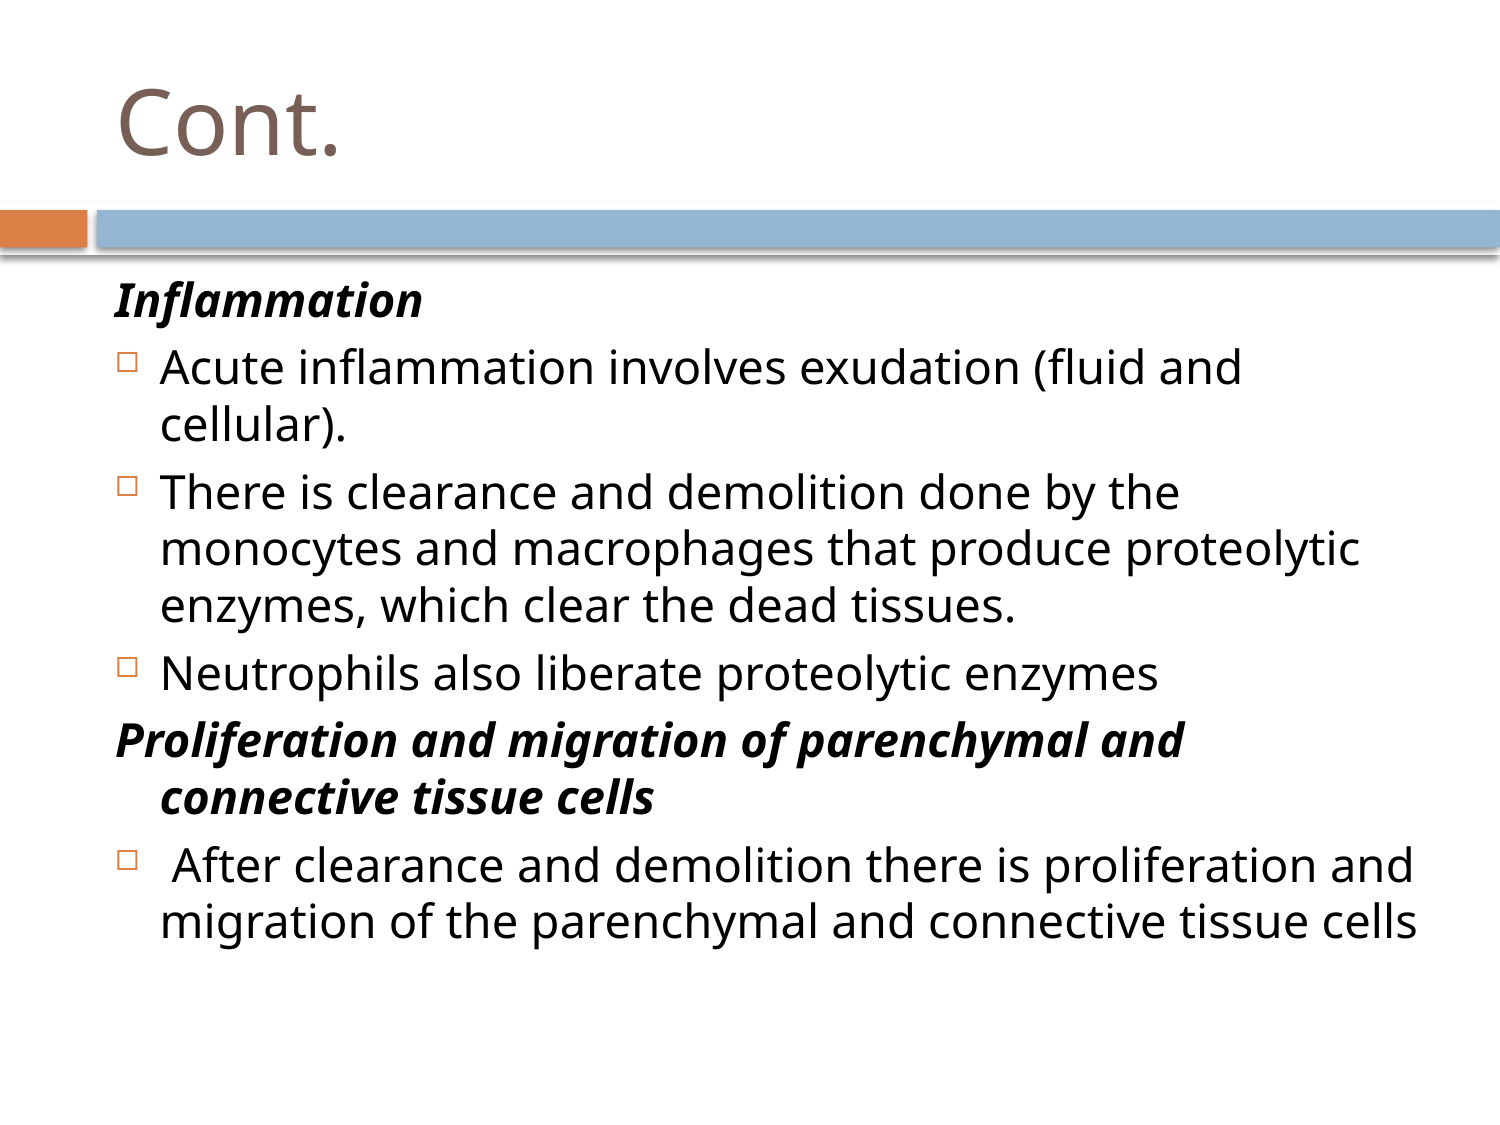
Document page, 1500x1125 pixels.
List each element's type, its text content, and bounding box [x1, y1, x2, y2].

list Inflammation Acute inflammation involves exudation (fluid and cellular). There is clearance and demolition done by the monocytes and macrophages that produce proteolytic enzymes, which clear the dead tissues. Neutrophils also liberate proteolytic enzymes Proliferation and migration of parenchymal and connective tissue cells After clearance and demolition there is proliferation and migration of the parenchymal and connective tissue cells [100, 262, 1438, 1000]
title Cont. [100, 37, 1438, 200]
